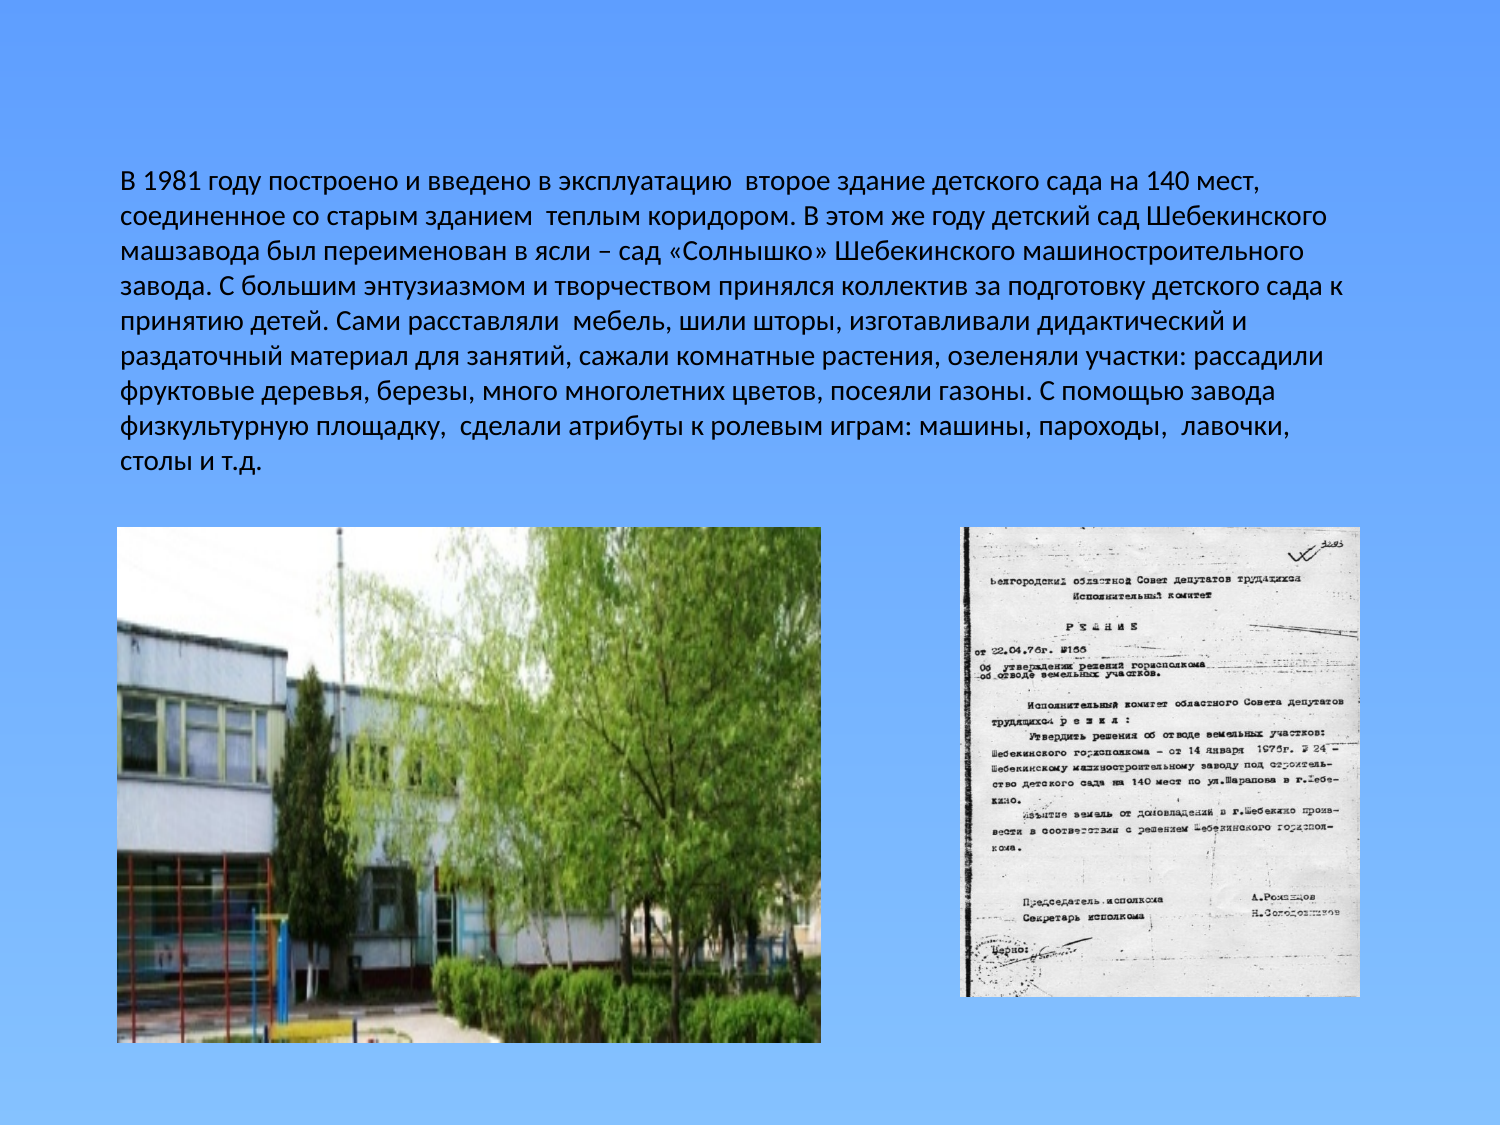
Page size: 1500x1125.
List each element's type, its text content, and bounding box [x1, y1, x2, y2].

picture [116, 527, 821, 1044]
title [0, 105, 1350, 481]
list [960, 527, 1360, 997]
text_box В 1981 году построено и введено в эксплуатацию второе здание детского сада на 140 мест, соединенное со старым зданием теплым коридором. В этом же году детский сад Шебекинского машзавода был переименован в ясли – сад «Солнышко» Шебекинского машиностроительного завода. С большим энтузиазмом и творчеством принялся коллектив за подготовку детского сада к принятию детей. Сами расставляли мебель, шили шторы, изготавливали дидактический и раздаточный материал для занятий, сажали комнатные растения, озеленяли участки: рассадили фруктовые деревья, березы, много многолетних цветов, посеяли газоны. С помощью завода физкультурную площадку, сделали атрибуты к ролевым играм: машины, пароходы, лавочки, столы и т.д. [105, 128, 1372, 519]
